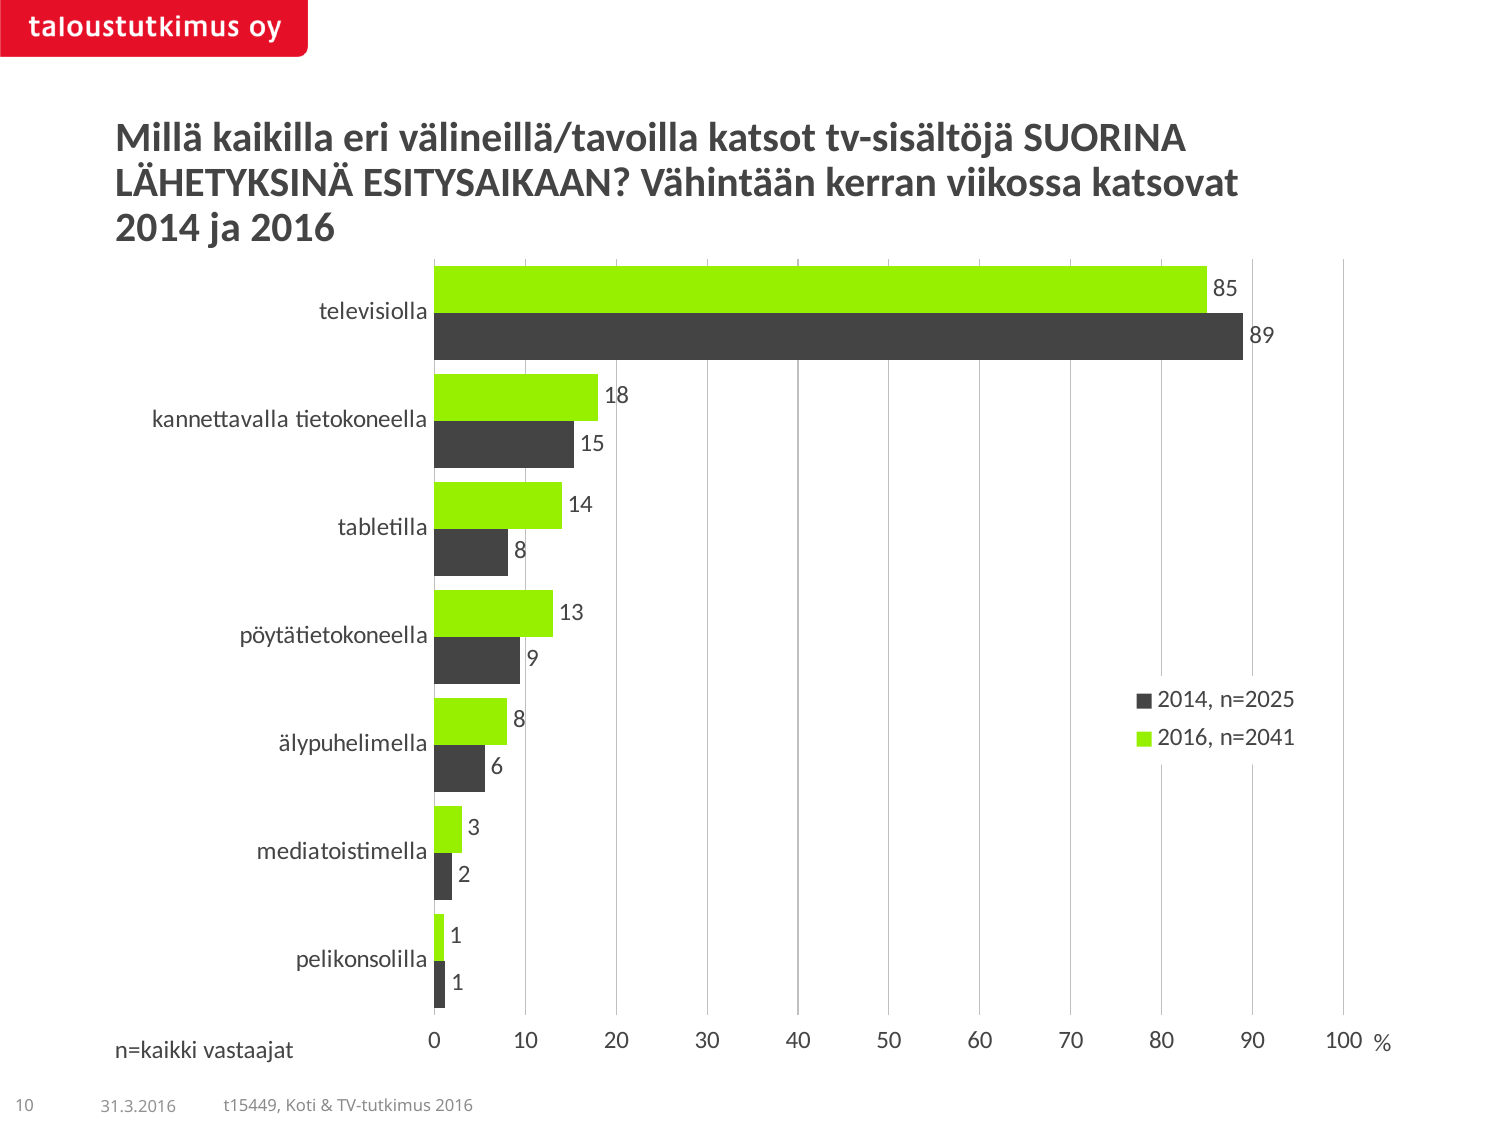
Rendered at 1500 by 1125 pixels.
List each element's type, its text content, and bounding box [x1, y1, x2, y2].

footer t15449, Koti & TV-tutkimus 2016 [208, 1087, 706, 1125]
text_box Millä kaikilla eri välineillä/tavoilla katsot tv-sisältöjä SUORINA LÄHETYKSINÄ ESITYSAIKAAN? Vähintään kerran viikossa katsovat 2014 ja 2016 [100, 108, 1400, 203]
chart [100, 248, 1400, 1071]
picture [0, 0, 308, 57]
slide_number 10 [0, 1087, 69, 1125]
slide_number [85, 1087, 208, 1125]
